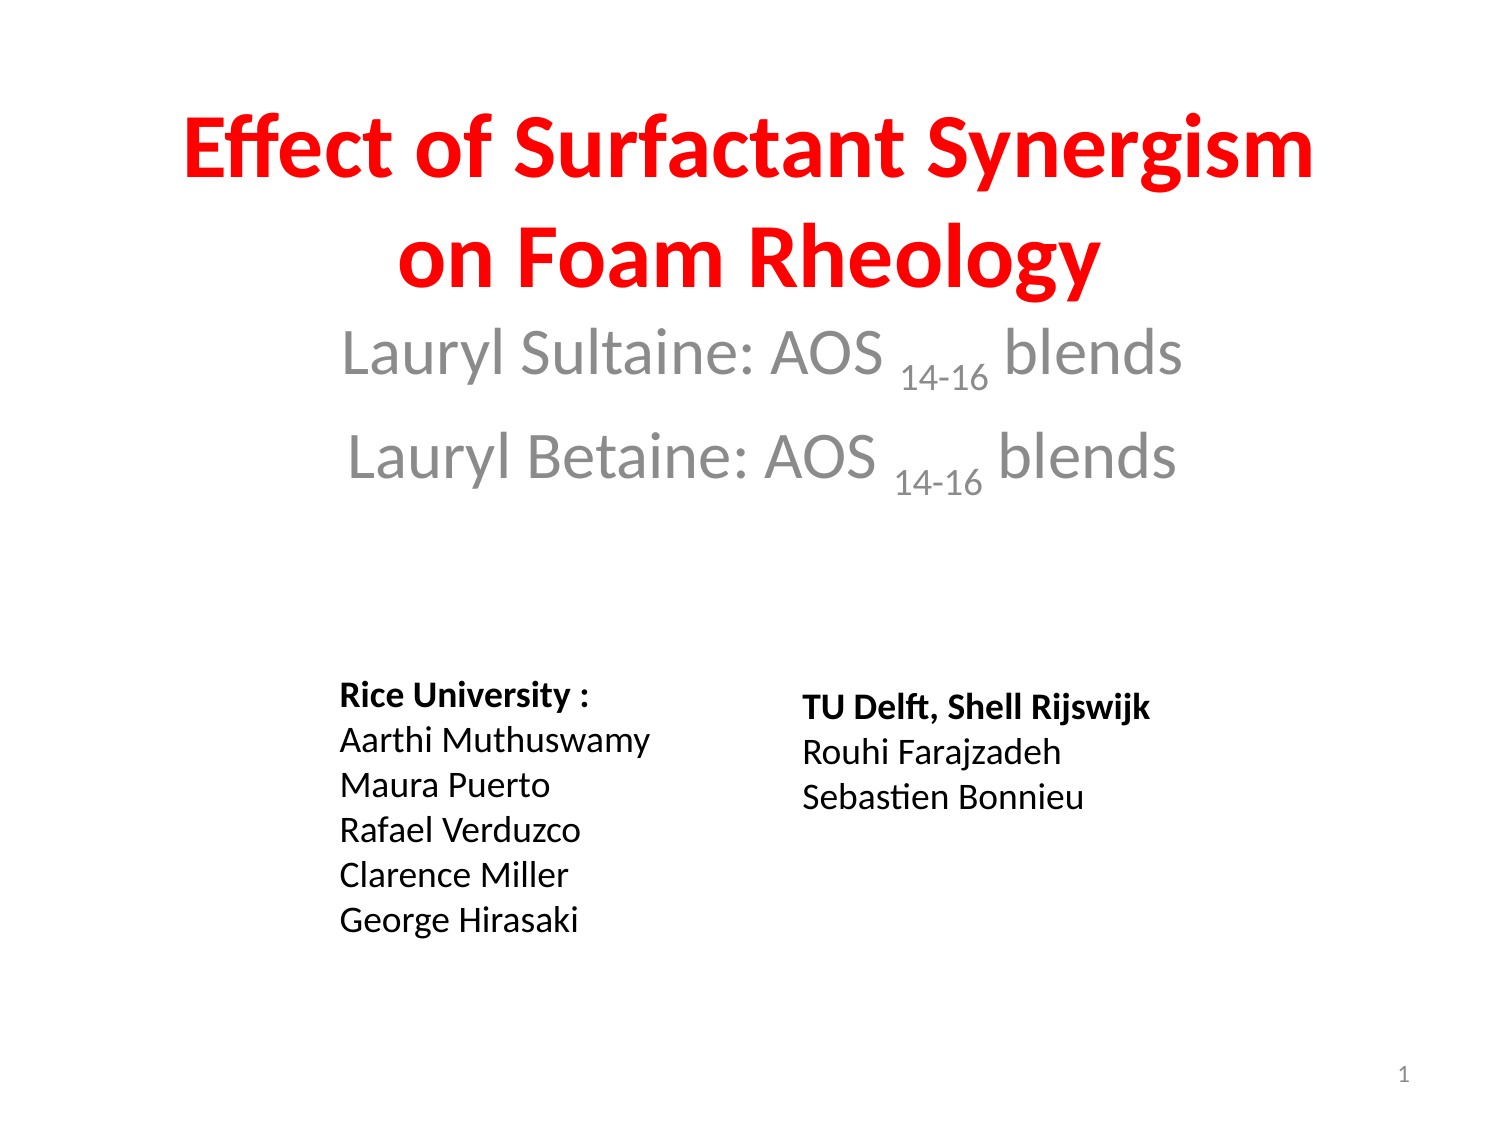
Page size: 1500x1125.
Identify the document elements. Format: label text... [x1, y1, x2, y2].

slide_number 1 [1074, 1042, 1425, 1103]
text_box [324, 662, 1500, 996]
title Effect of Surfactant Synergism on Foam Rheology [112, 75, 1388, 317]
subtitle Lauryl Sultaine: AOS 14-16 blends Lauryl Betaine: AOS 14-16 blends [237, 299, 1288, 538]
